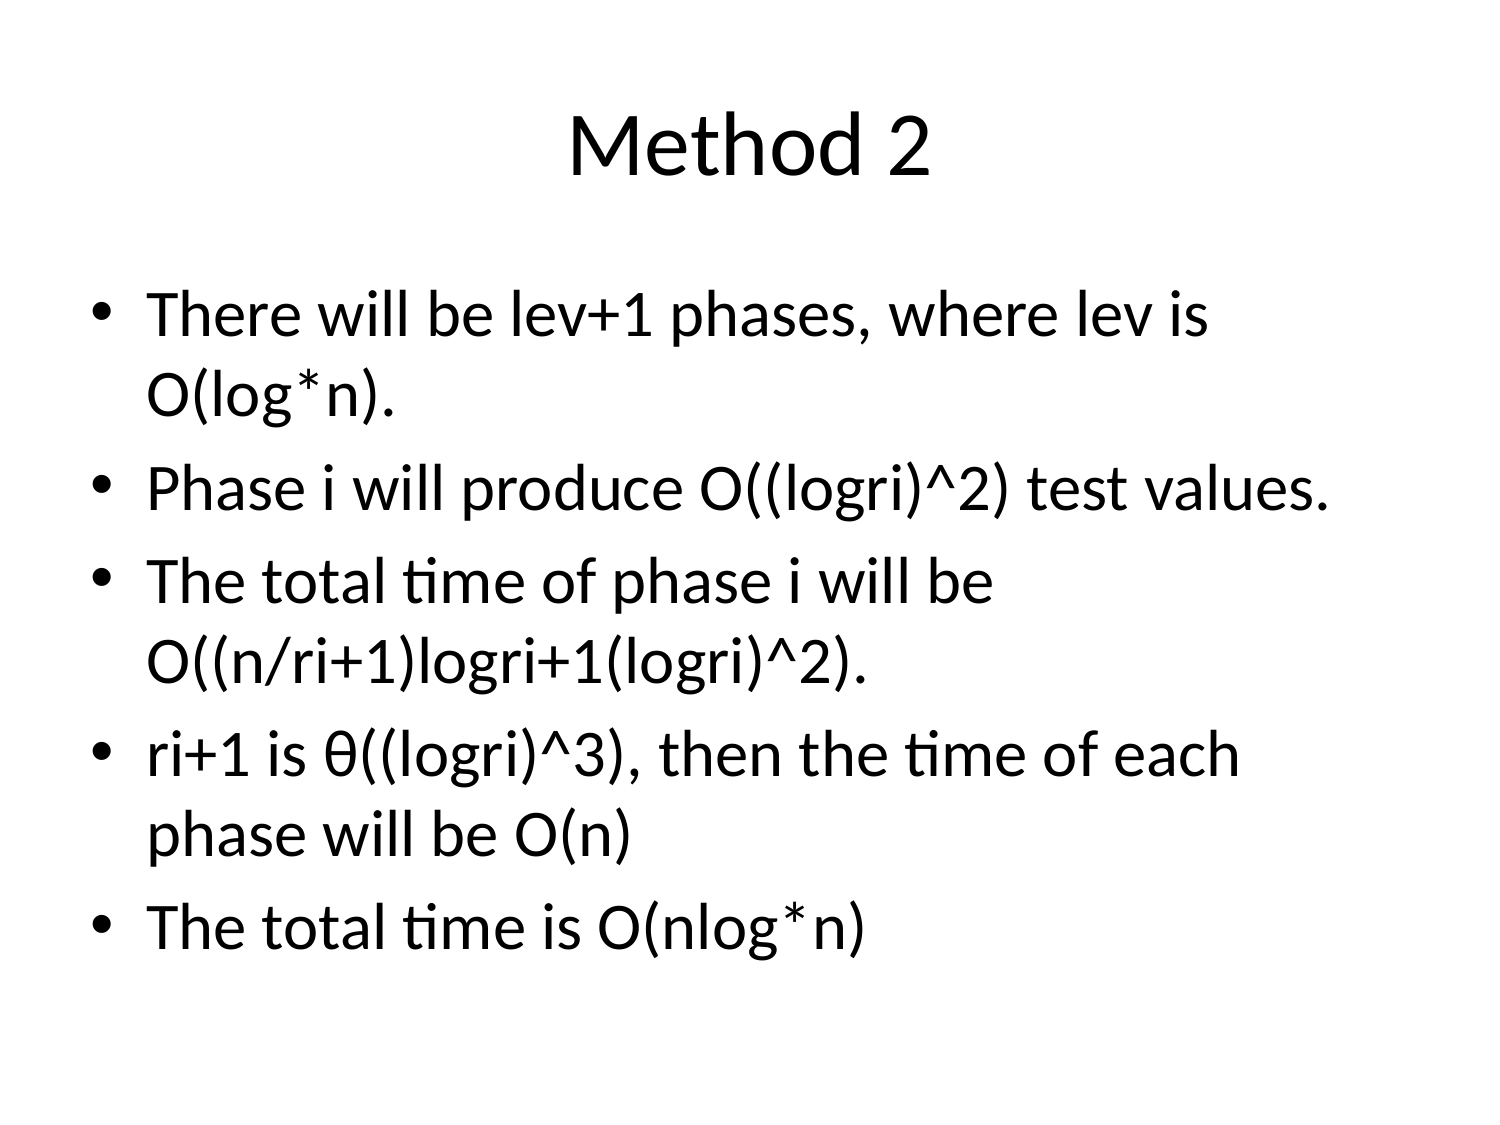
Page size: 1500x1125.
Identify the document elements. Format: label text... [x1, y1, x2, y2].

list There will be lev+1 phases, where lev is O(log*n). Phase i will produce O((logri)^2) test values. The total time of phase i will be O((n/ri+1)logri+1(logri)^2). ri+1 is θ((logri)^3), then the time of each phase will be O(n) The total time is O(nlog*n) [75, 262, 1425, 1005]
title Method 2 [75, 45, 1425, 233]
